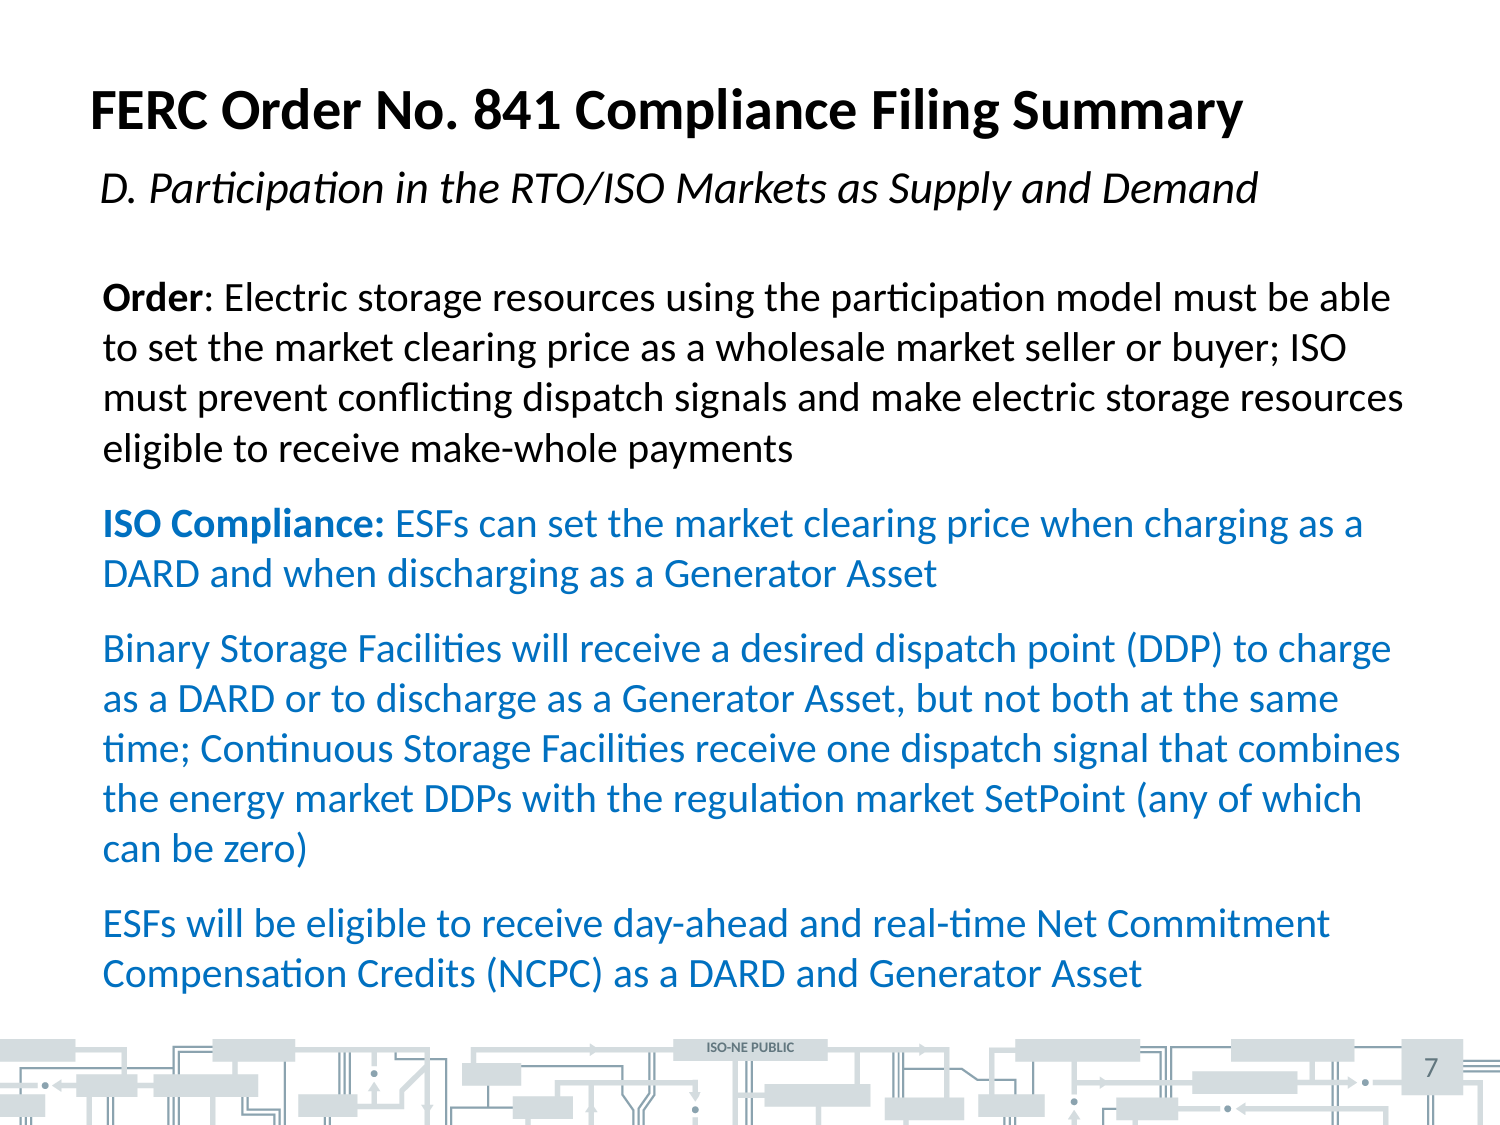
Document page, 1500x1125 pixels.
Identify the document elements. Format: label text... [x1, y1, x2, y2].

list Order: Electric storage resources using the participation model must be able to set the market clearing price as a wholesale market seller or buyer; ISO must prevent conflicting dispatch signals and make electric storage resources eligible to receive make-whole payments ISO Compliance: ESFs can set the market clearing price when charging as a DARD and when discharging as a Generator Asset Binary Storage Facilities will receive a desired dispatch point (DDP) to charge as a DARD or to discharge as a Generator Asset, but not both at the same time; Continuous Storage Facilities receive one dispatch signal that combines the energy market DDPs with the regulation market SetPoint (any of which can be zero) ESFs will be eligible to receive day-ahead and real-time Net Commitment Compensation Credits (NCPC) as a DARD and Generator Asset [87, 262, 1438, 1025]
list D. Participation in the RTO/ISO Markets as Supply and Demand [75, 149, 1425, 225]
slide_number 7 [1400, 1044, 1463, 1088]
picture [0, 1031, 1500, 1125]
title FERC Order No. 841 Compliance Filing Summary [75, 62, 1425, 149]
